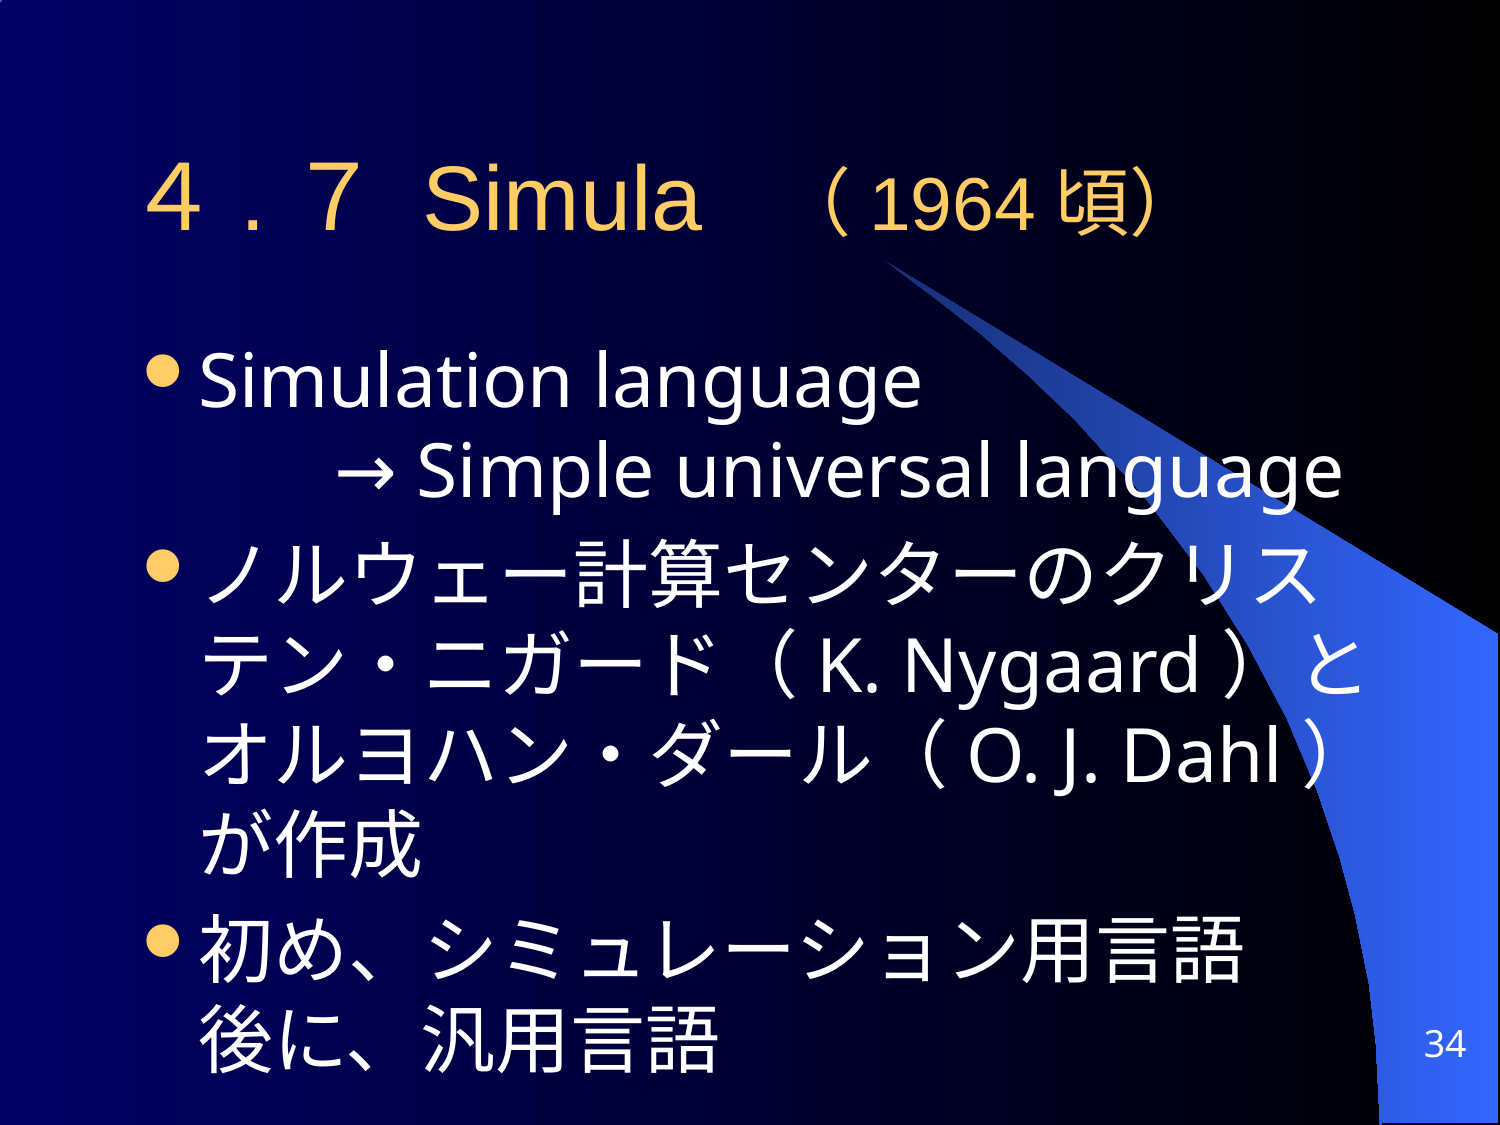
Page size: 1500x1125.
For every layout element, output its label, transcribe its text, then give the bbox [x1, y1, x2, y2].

text_box 34 [1328, 1008, 1482, 1071]
list Simulation language → Simple universal language ノルウェー計算センターのクリステン・ニガード（K. Nygaard）とオルヨハン・ダール（O. J. Dahl）が作成 初め、シミュレーション用言語 後に、汎用言語 [111, 324, 1424, 1071]
title ４.７ Simula （1964頃） [111, 99, 1438, 288]
